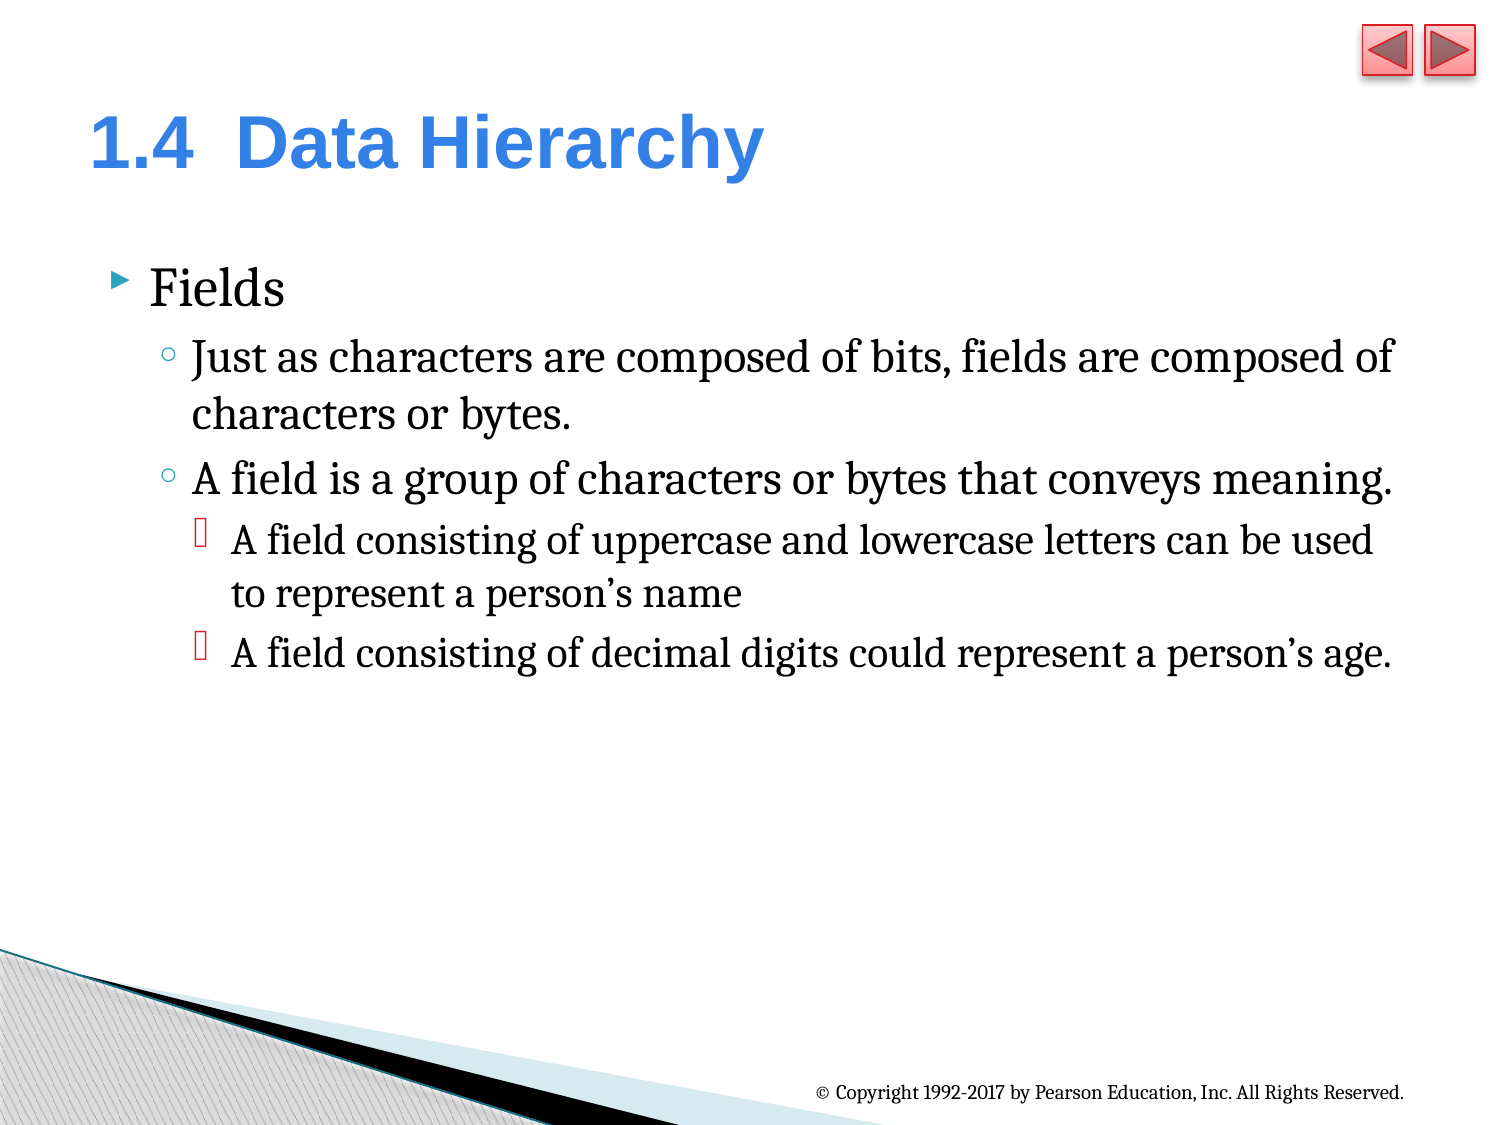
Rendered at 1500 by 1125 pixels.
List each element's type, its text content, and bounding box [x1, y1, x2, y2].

footer © Copyright 1992-2017 by Pearson Education, Inc. All Rights Reserved. [552, 1051, 1419, 1112]
list Fields Just as characters are composed of bits, fields are composed of characters or bytes. A field is a group of characters or bytes that conveys meaning. A field consisting of uppercase and lowercase letters can be used to represent a person’s name A field consisting of decimal digits could represent a person’s age. [75, 242, 1425, 986]
title 1.4 Data Hierarchy [75, 45, 1425, 233]
